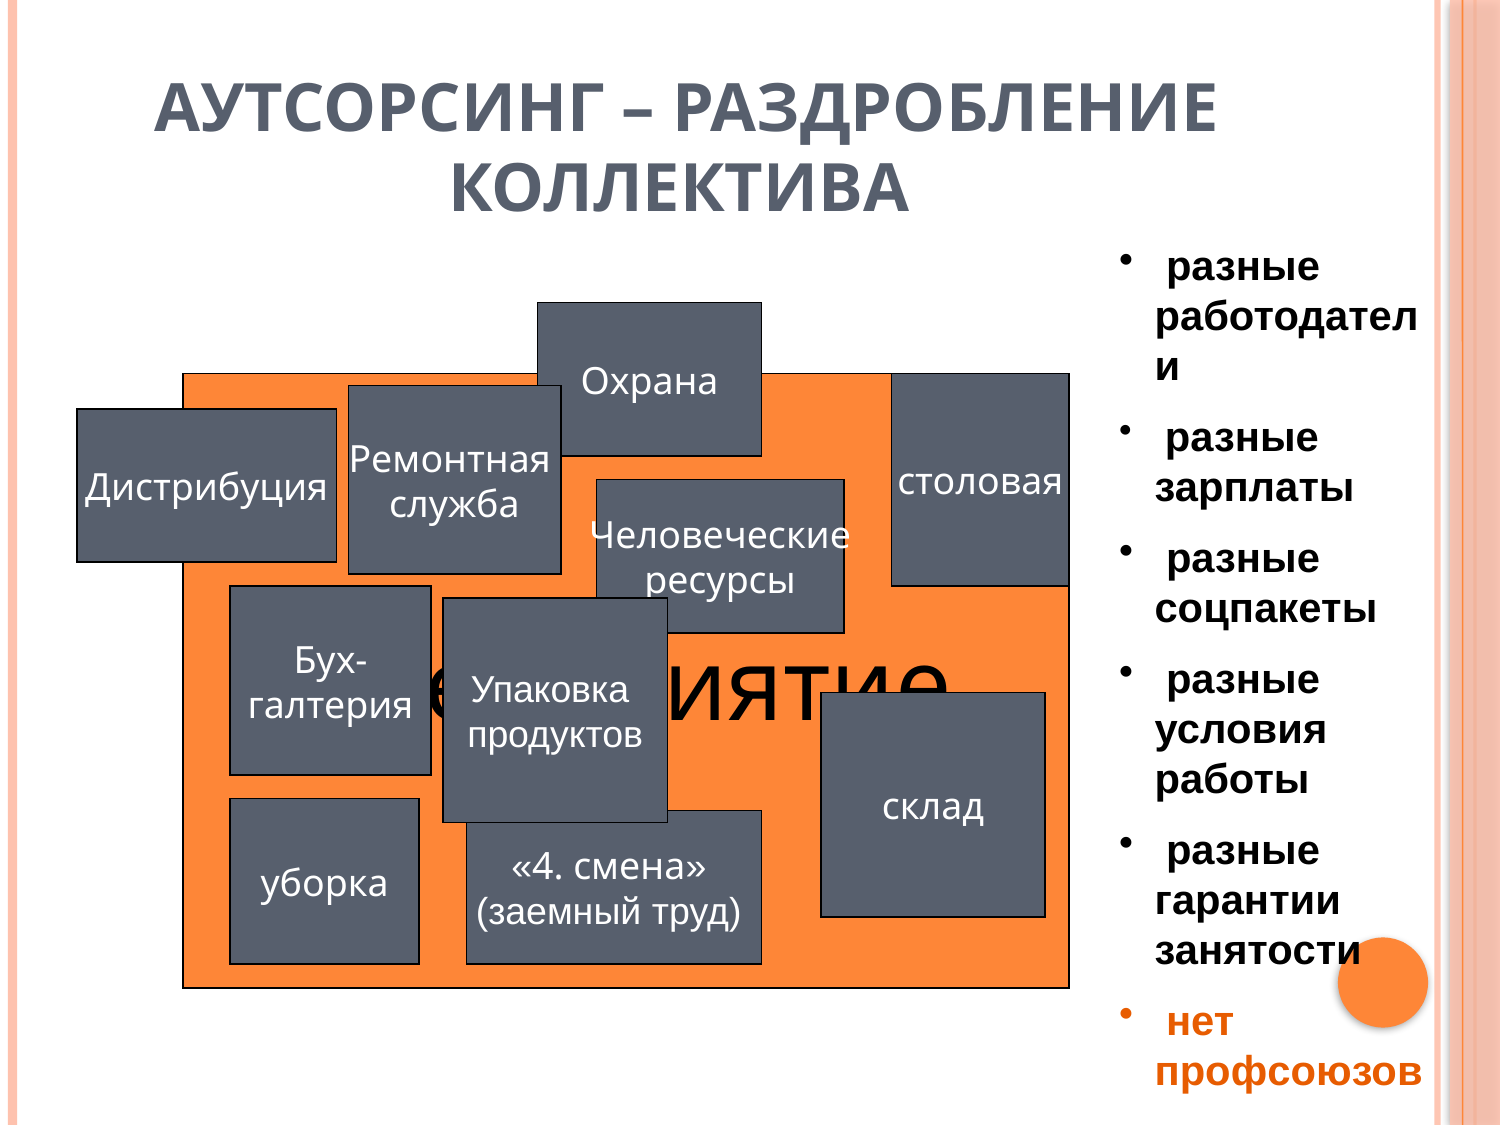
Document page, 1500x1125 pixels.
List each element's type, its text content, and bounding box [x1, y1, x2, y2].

text_box «4. смена» (заемный труд) [466, 810, 762, 964]
text_box уборка [230, 798, 420, 964]
title Аутсорсинг – раздробление коллектива [75, 45, 1300, 233]
text_box Человеческие ресурсы [596, 479, 845, 634]
text_box Дистрибуция [76, 408, 337, 563]
text_box Предприятие [183, 373, 1069, 988]
text_box разные работодатели разные зарплаты разные соцпакеты разные условия работы разные гарантии занятости нет профсоюзов [1104, 231, 1459, 1101]
text_box Бух- галтерия [230, 586, 431, 775]
text_box склад [820, 692, 1046, 917]
text_box Упаковка продуктов [442, 597, 668, 823]
text_box Ремонтная служба [348, 385, 561, 575]
text_box Охрана [537, 302, 762, 456]
text_box столовая [891, 373, 1069, 587]
